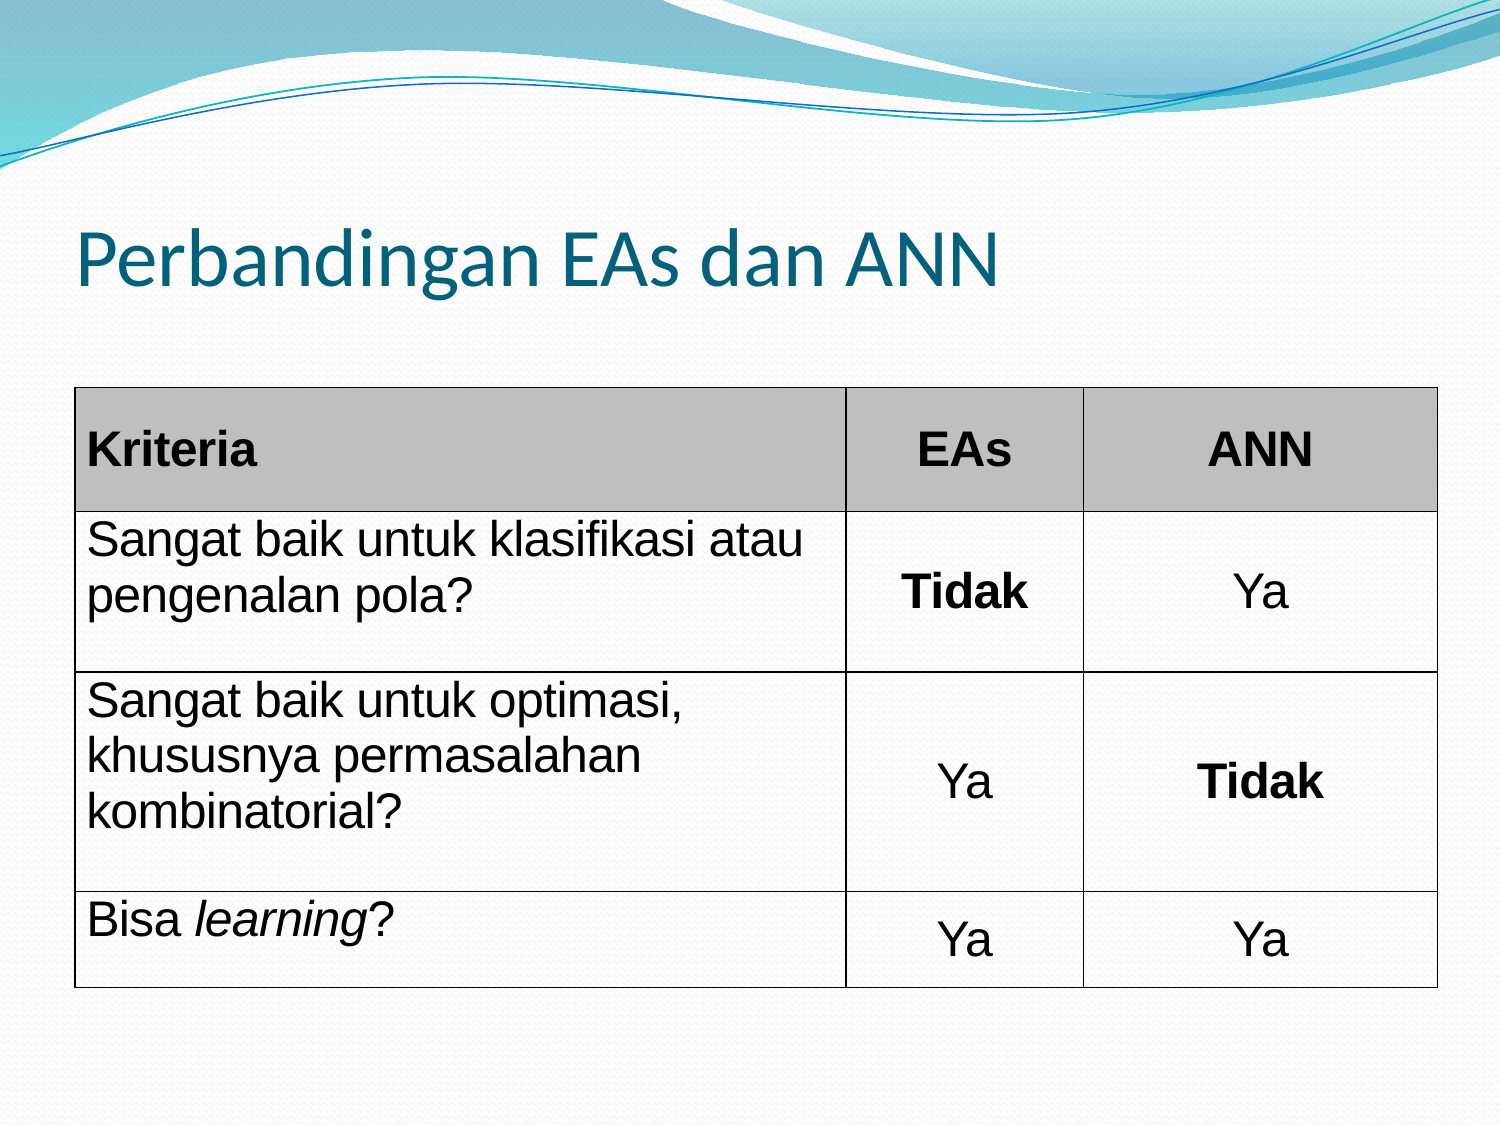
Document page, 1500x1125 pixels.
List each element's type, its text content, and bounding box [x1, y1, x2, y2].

title Perbandingan EAs dan ANN [74, 115, 1438, 304]
table_cell Sangat baik untuk optimasi, khususnya permasalahan kombinatorial? [76, 673, 845, 891]
table_header ANN [1084, 388, 1437, 511]
table_cell Ya [847, 892, 1083, 987]
table_cell Tidak [847, 512, 1083, 671]
table_cell Ya [1084, 512, 1437, 671]
table_cell Tidak [1084, 673, 1437, 891]
table_header Kriteria [76, 388, 845, 511]
table_cell Sangat baik untuk klasifikasi atau pengenalan pola? [76, 512, 845, 671]
table_header EAs [847, 388, 1083, 511]
table_cell Ya [847, 673, 1083, 891]
table_cell Ya [1084, 892, 1437, 987]
table_cell Bisa learning? [76, 892, 845, 987]
